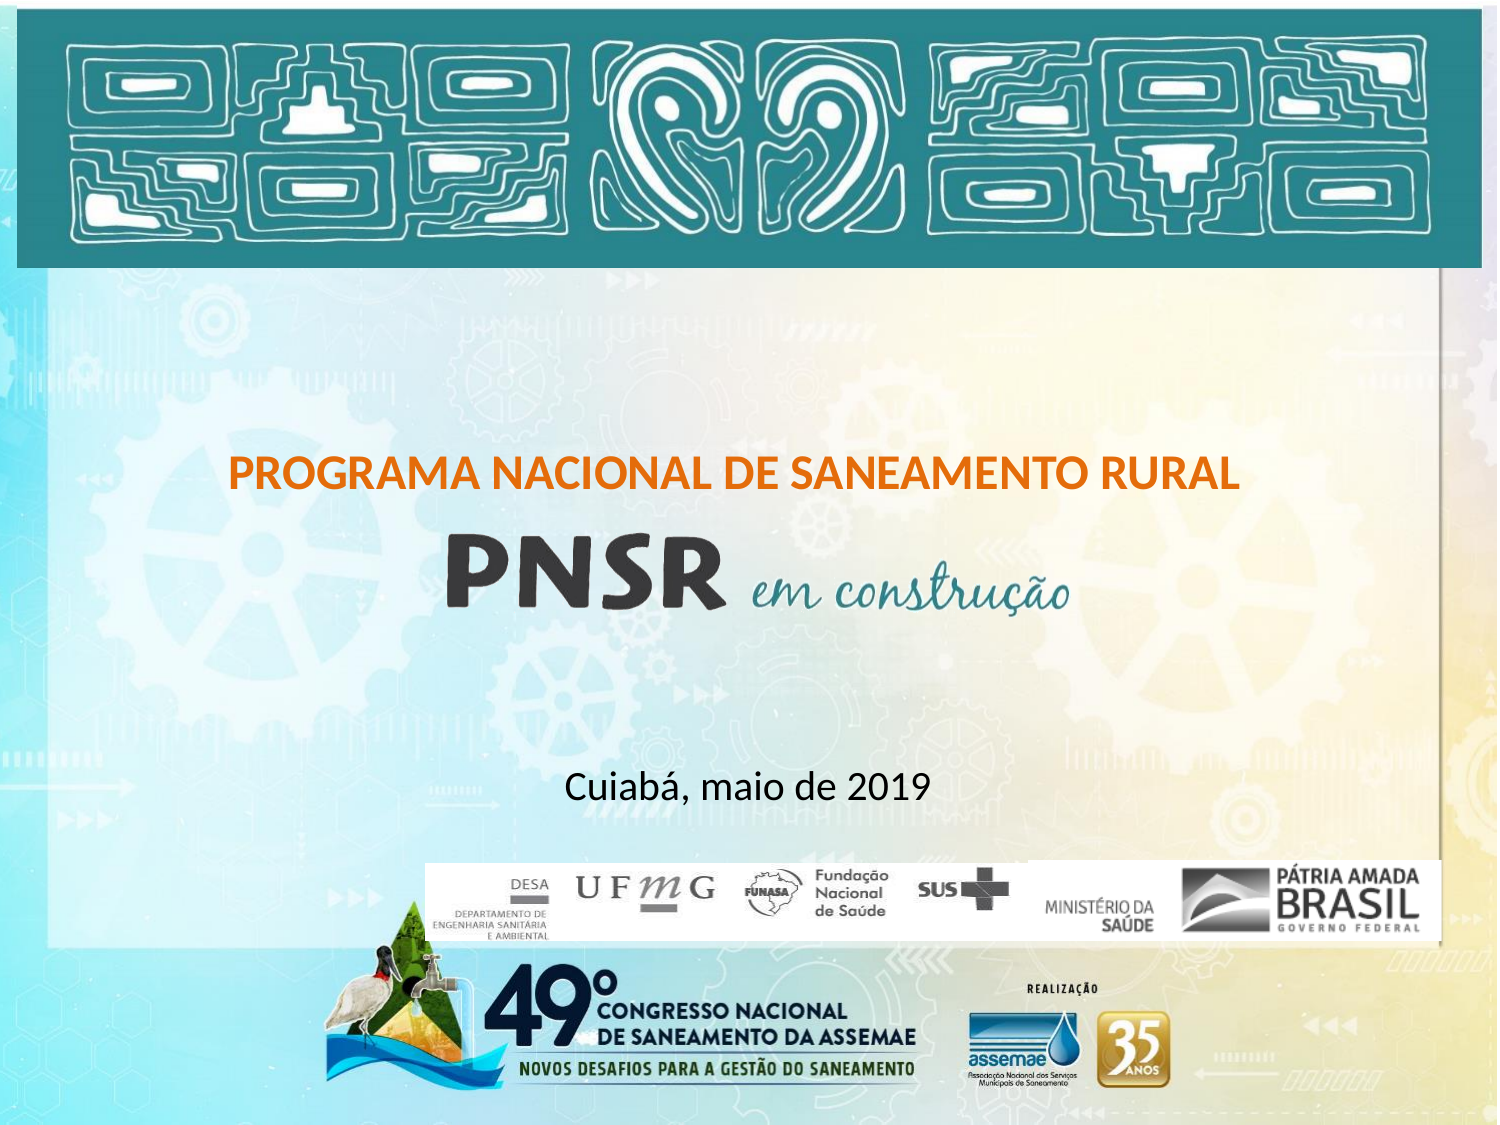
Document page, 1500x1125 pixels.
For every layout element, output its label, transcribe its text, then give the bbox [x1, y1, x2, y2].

picture [0, 508, 1497, 1125]
text_box Cuiabá, maio de 2019 [15, 751, 1482, 817]
picture [0, 1, 1497, 432]
text_box PROGRAMA NACIONAL DE SANEAMENTO RURAL [0, 432, 1500, 508]
